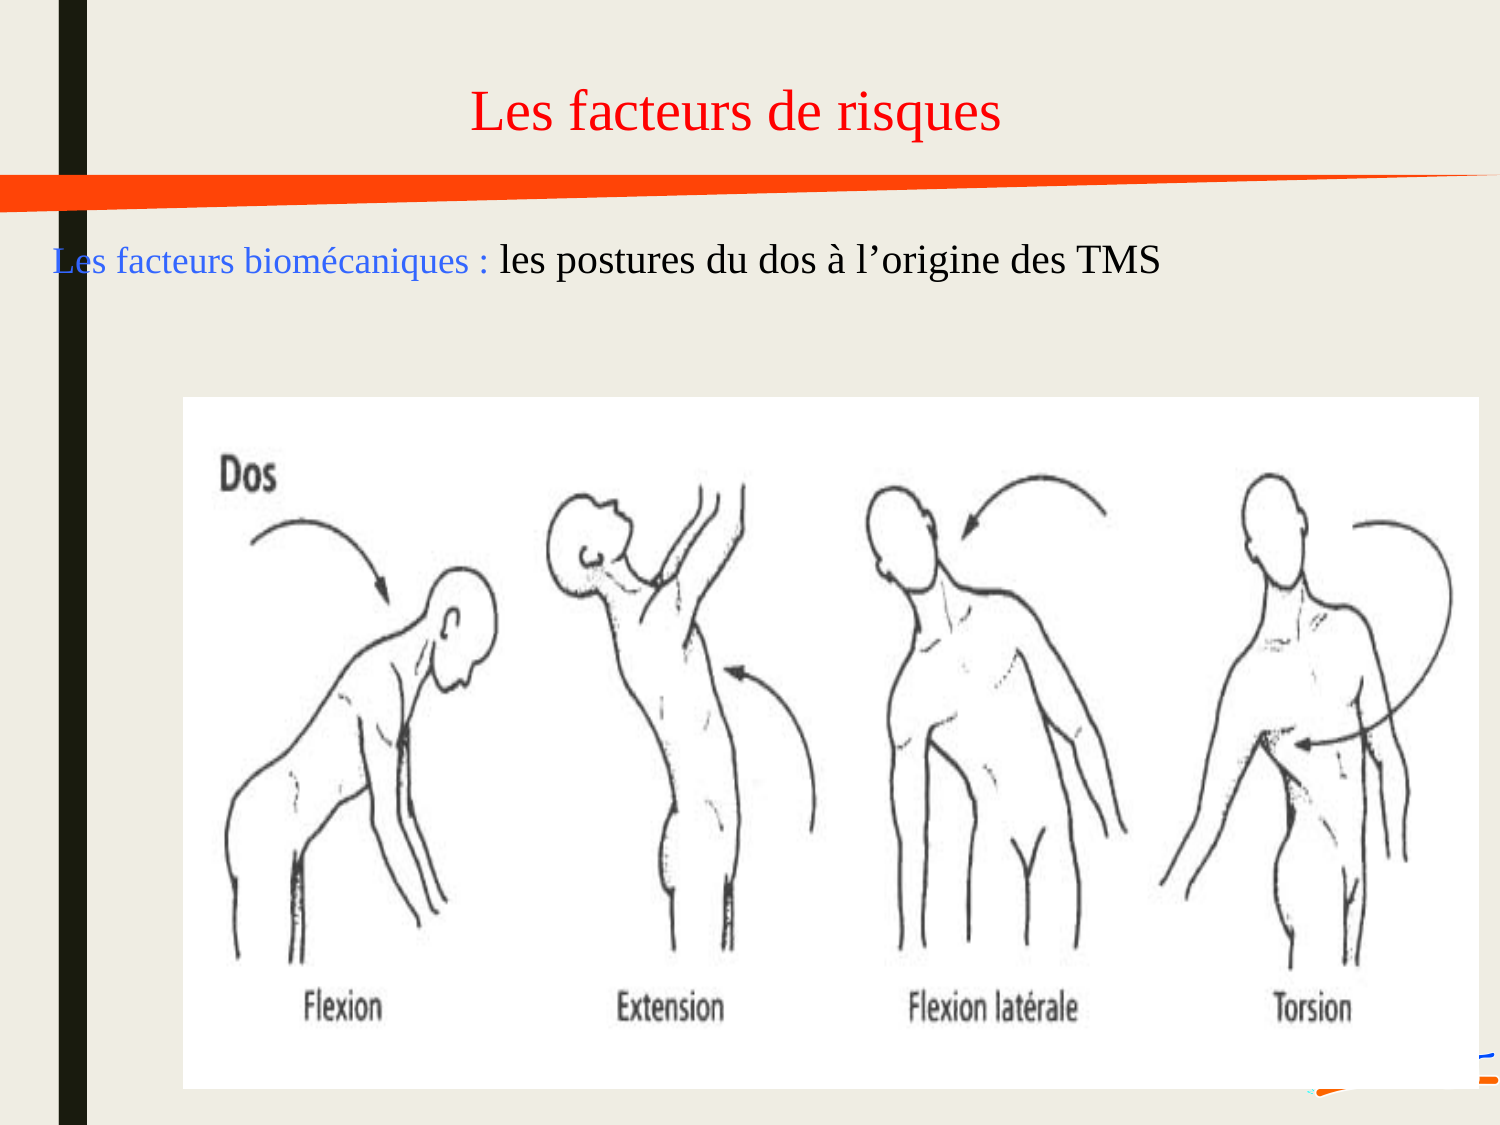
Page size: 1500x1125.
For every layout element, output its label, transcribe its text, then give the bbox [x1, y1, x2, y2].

picture [182, 397, 1500, 1098]
text_box Les facteurs biomécaniques : les postures du dos à l’origine des TMS [37, 224, 1500, 289]
text_box Les facteurs de risques [62, 64, 1425, 150]
